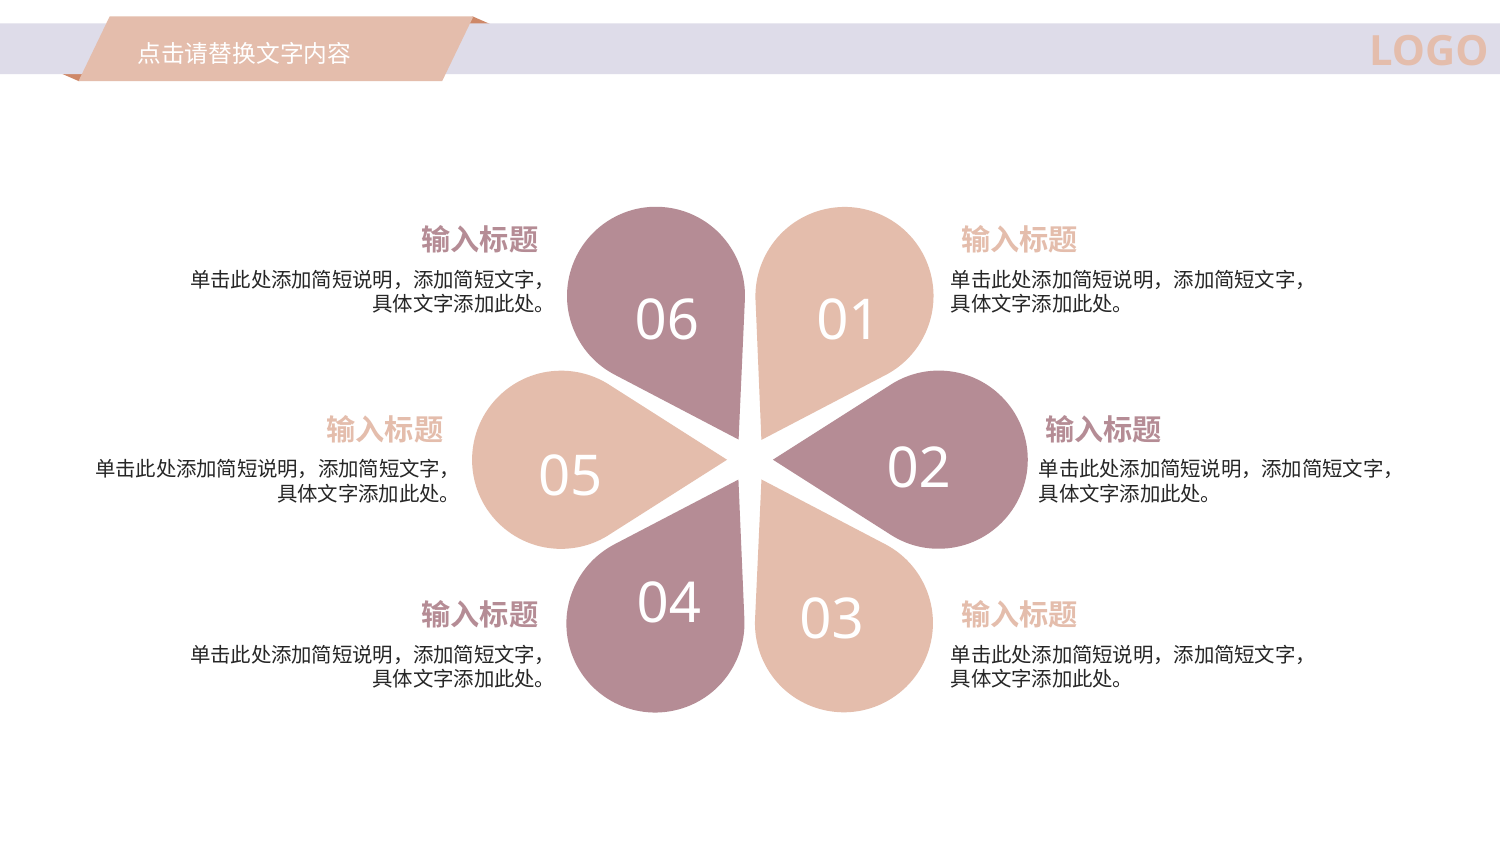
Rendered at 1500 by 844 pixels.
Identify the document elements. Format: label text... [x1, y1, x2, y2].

text_box 输入标题 [997, 411, 1163, 447]
text_box 03 [784, 575, 879, 658]
text_box 单击此处添加简短说明，添加简短文字， 具体文字添加此处。 [950, 641, 1341, 691]
text_box 单击此处添加简短说明，添加简短文字， 具体文字添加此处。 [70, 456, 460, 506]
text_box 单击此处添加简短说明，添加简短文字， 具体文字添加此处。 [950, 266, 1341, 316]
text_box [772, 370, 1028, 549]
text_box 输入标题 [373, 221, 539, 257]
text_box [755, 206, 934, 440]
text_box [754, 479, 933, 713]
text_box 06 [619, 275, 715, 359]
text_box 输入标题 [278, 411, 444, 447]
text_box 输入标题 [373, 596, 539, 632]
text_box 05 [522, 431, 618, 514]
text_box 输入标题 [913, 596, 1078, 632]
text_box 单击此处添加简短说明，添加简短文字， 具体文字添加此处。 [1038, 456, 1429, 506]
text_box 04 [621, 558, 717, 642]
text_box [472, 370, 728, 549]
text_box [567, 206, 745, 440]
text_box [566, 479, 745, 713]
text_box 单击此处添加简短说明，添加简短文字， 具体文字添加此处。 [165, 641, 555, 691]
text_box 02 [871, 423, 967, 507]
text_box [0, 16, 1500, 82]
text_box 01 [801, 275, 896, 359]
text_box 输入标题 [913, 221, 1078, 257]
text_box 单击此处添加简短说明，添加简短文字， 具体文字添加此处。 [165, 266, 555, 316]
